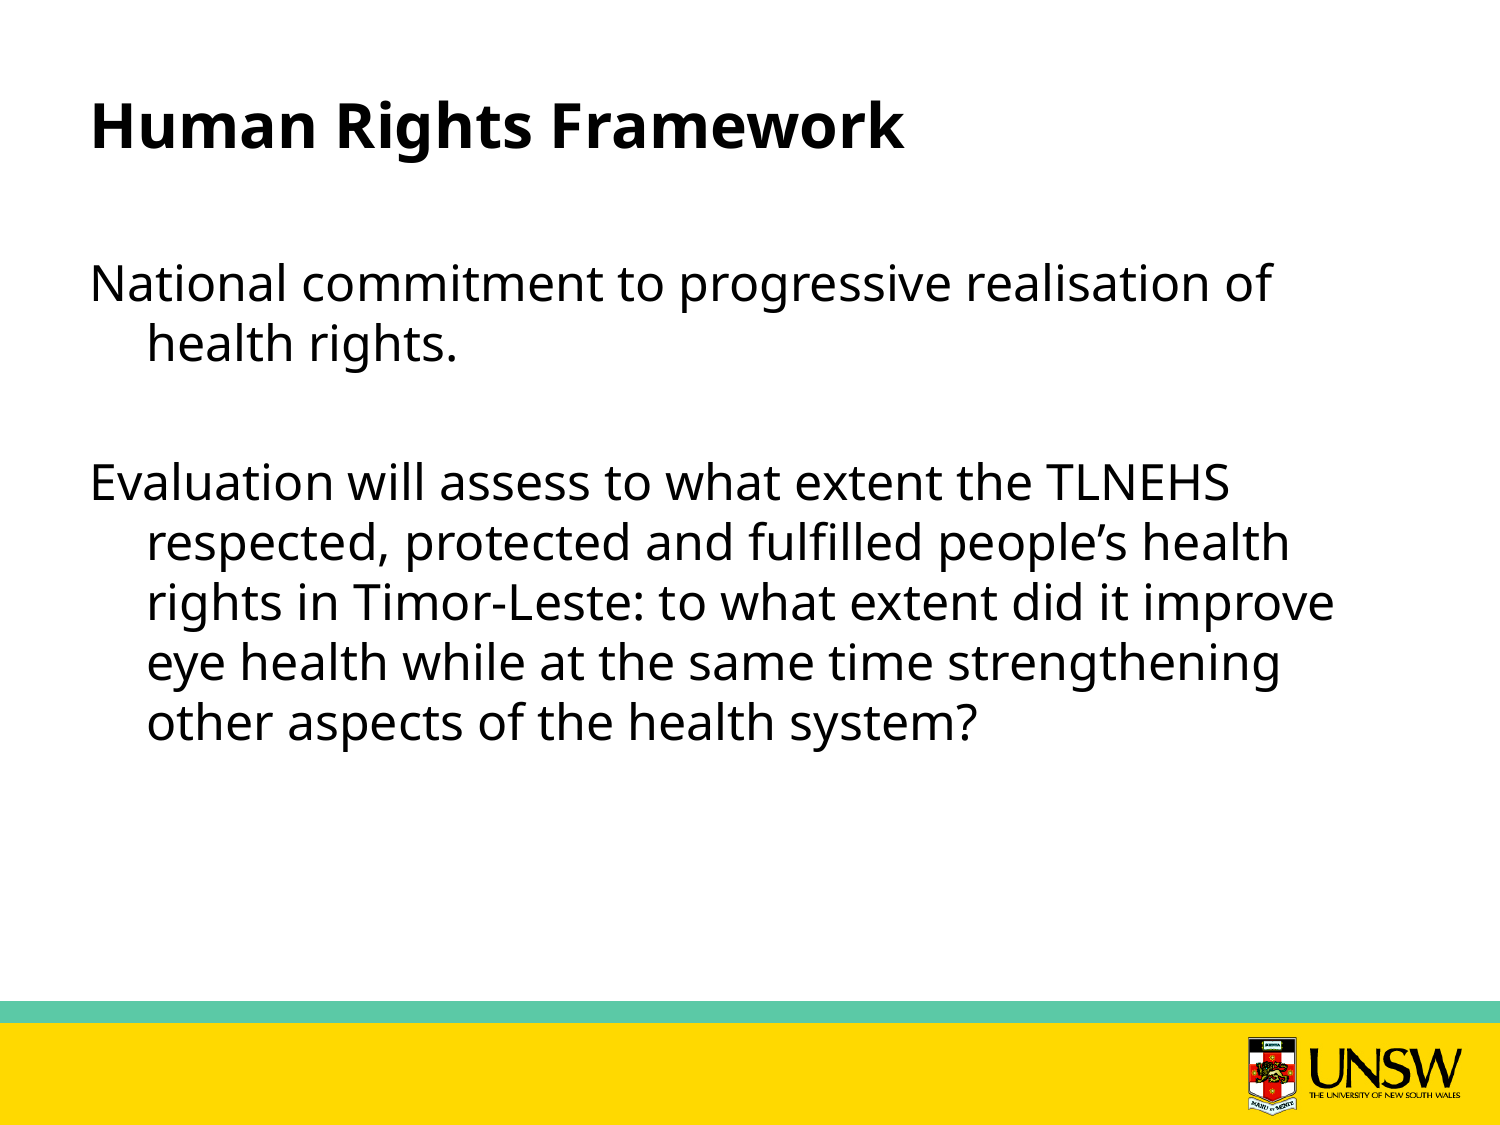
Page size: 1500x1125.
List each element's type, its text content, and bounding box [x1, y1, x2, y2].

picture [0, 1001, 1500, 1125]
list National commitment to progressive realisation of health rights. Evaluation will assess to what extent the TLNEHS respected, protected and fulfilled people’s health rights in Timor-Leste: to what extent did it improve eye health while at the same time strengthening other aspects of the health system? [75, 243, 1425, 953]
title Human Rights Framework [75, 78, 1425, 209]
